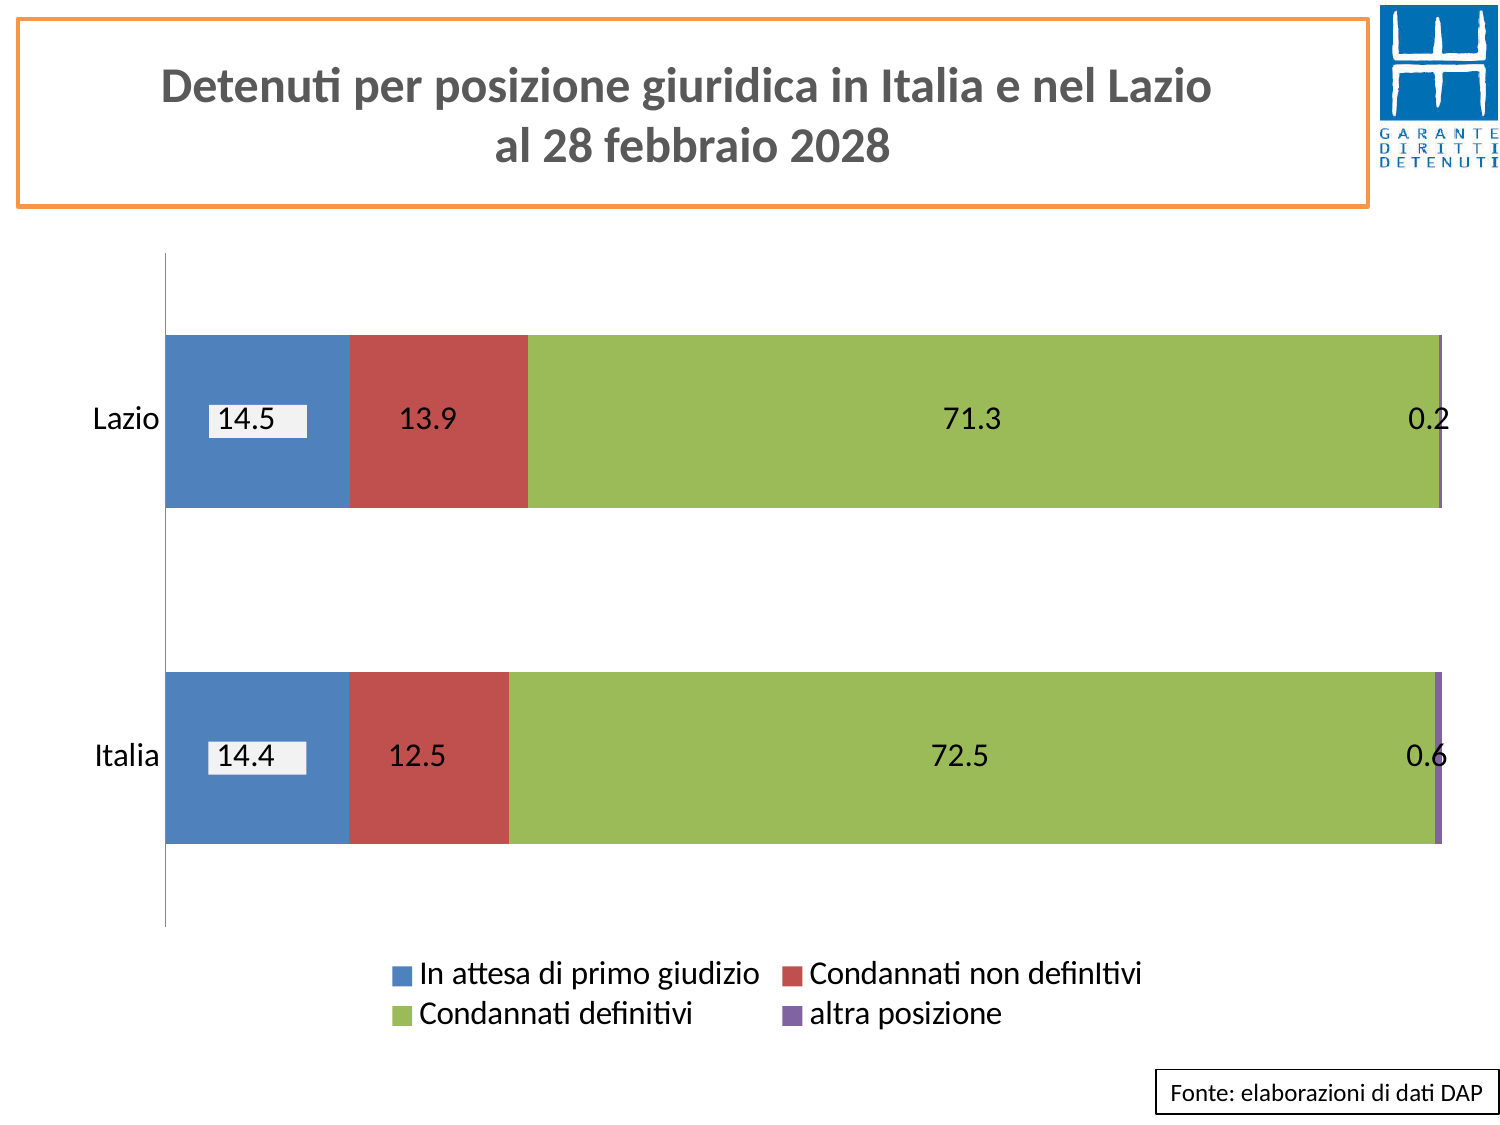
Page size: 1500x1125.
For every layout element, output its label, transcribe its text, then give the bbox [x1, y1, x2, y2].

text_box Fonte: elaborazioni di dati DAP [1154, 1067, 1500, 1116]
chart [64, 236, 1482, 1040]
picture [1373, 1, 1500, 173]
title Detenuti per posizione giuridica in Italia e nel Lazio al 28 febbraio 2028 [16, 17, 1370, 209]
